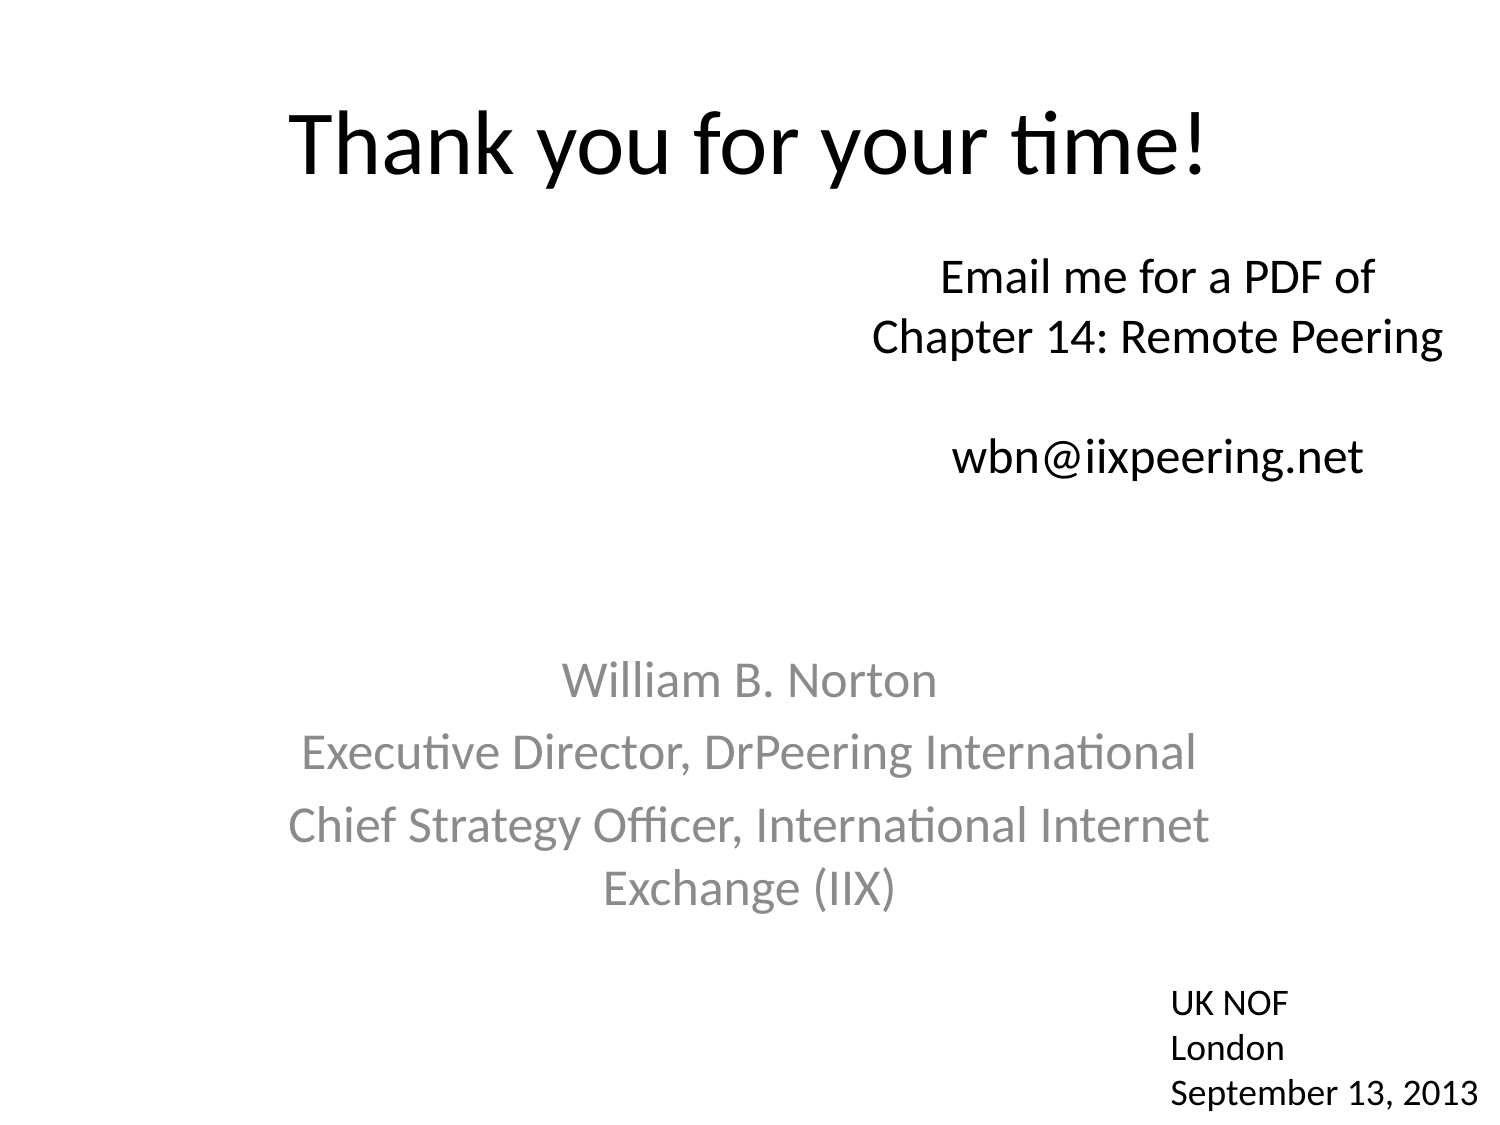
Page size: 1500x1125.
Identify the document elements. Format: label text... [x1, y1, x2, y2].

text_box UK NOF London September 13, 2013 [1155, 970, 1500, 1121]
title Thank you for your time! [112, 17, 1388, 259]
subtitle William B. Norton Executive Director, DrPeering International Chief Strategy Officer, International Internet Exchange (IIX) [225, 637, 1275, 925]
text_box Email me for a PDF of Chapter 14: Remote Peering wbn@iixpeering.net [857, 236, 1459, 491]
